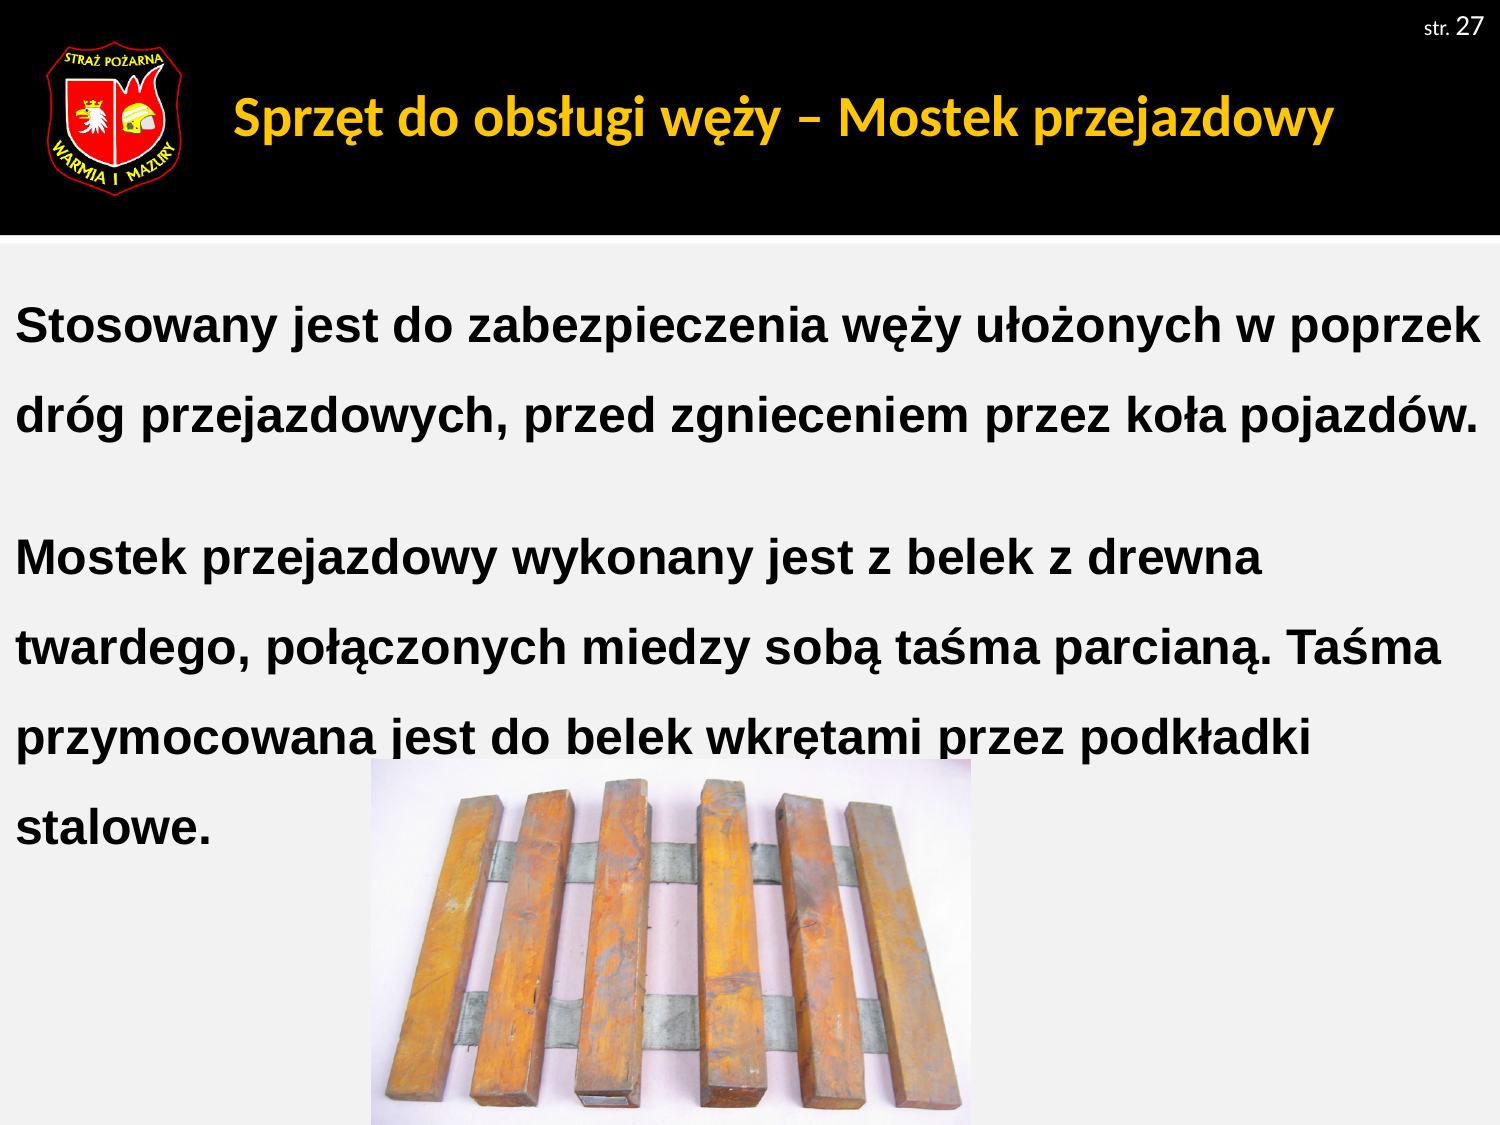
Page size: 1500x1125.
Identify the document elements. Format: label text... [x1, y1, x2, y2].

title Sprzęt do obsługi węży – Mostek przejazdowy [218, 41, 1388, 185]
picture [371, 759, 971, 1125]
list Stosowany jest do zabezpieczenia węży ułożonych w poprzek dróg przejazdowych, przed zgnieceniem przez koła pojazdów. Mostek przejazdowy wykonany jest z belek z drewna twardego, połączonych miedzy sobą taśma parcianą. Taśma przymocowana jest do belek wkrętami przez podkładki stalowe. [6, 247, 1500, 1023]
slide_number str. 27 [1404, 0, 1500, 41]
picture [46, 41, 182, 196]
